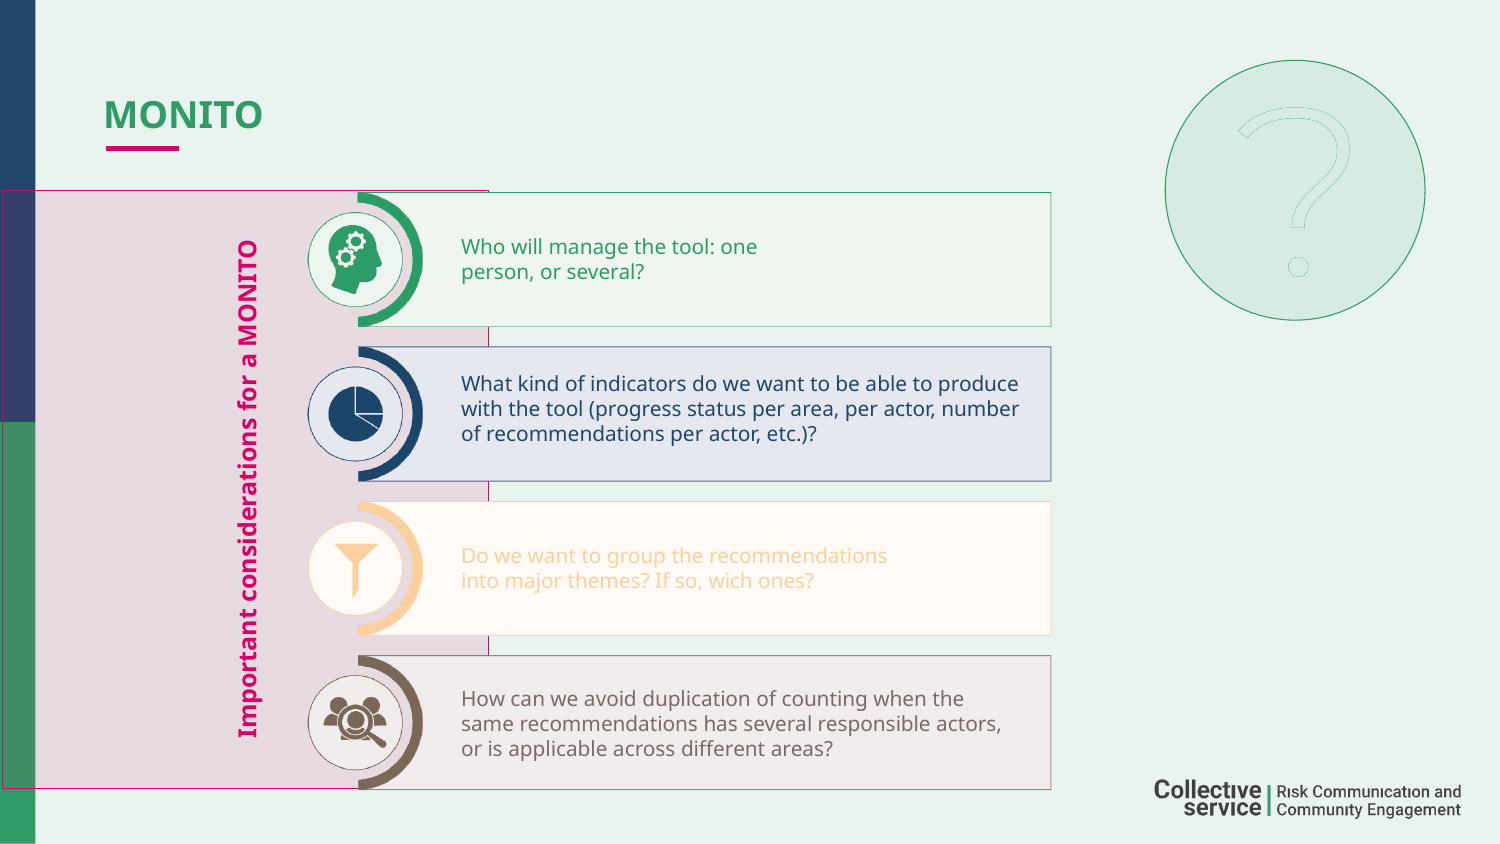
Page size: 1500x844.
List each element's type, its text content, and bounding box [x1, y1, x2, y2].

picture [1234, 145, 1352, 279]
list Important considerations for a MONITO [2, 190, 270, 789]
title MONITO [103, 88, 1397, 145]
picture [1139, 774, 1470, 826]
picture [270, 172, 1074, 819]
